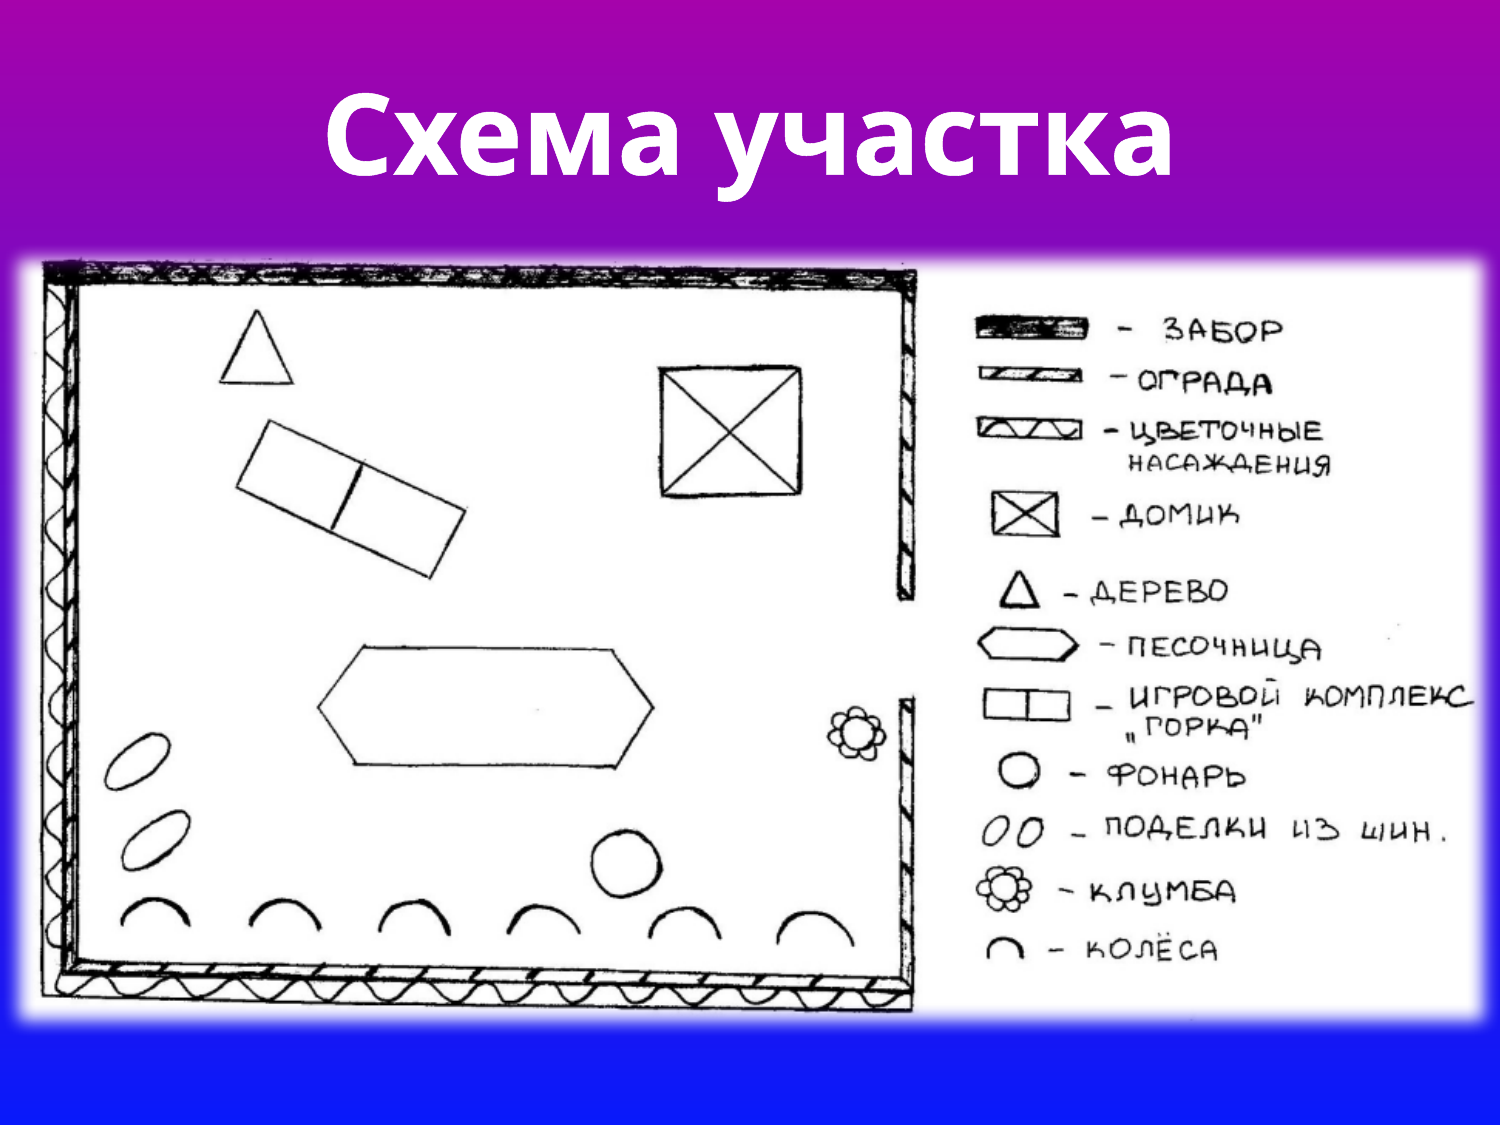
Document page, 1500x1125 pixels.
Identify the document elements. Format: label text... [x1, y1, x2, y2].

picture [1, 243, 1500, 1038]
text_box Схема участка [306, 54, 1194, 205]
